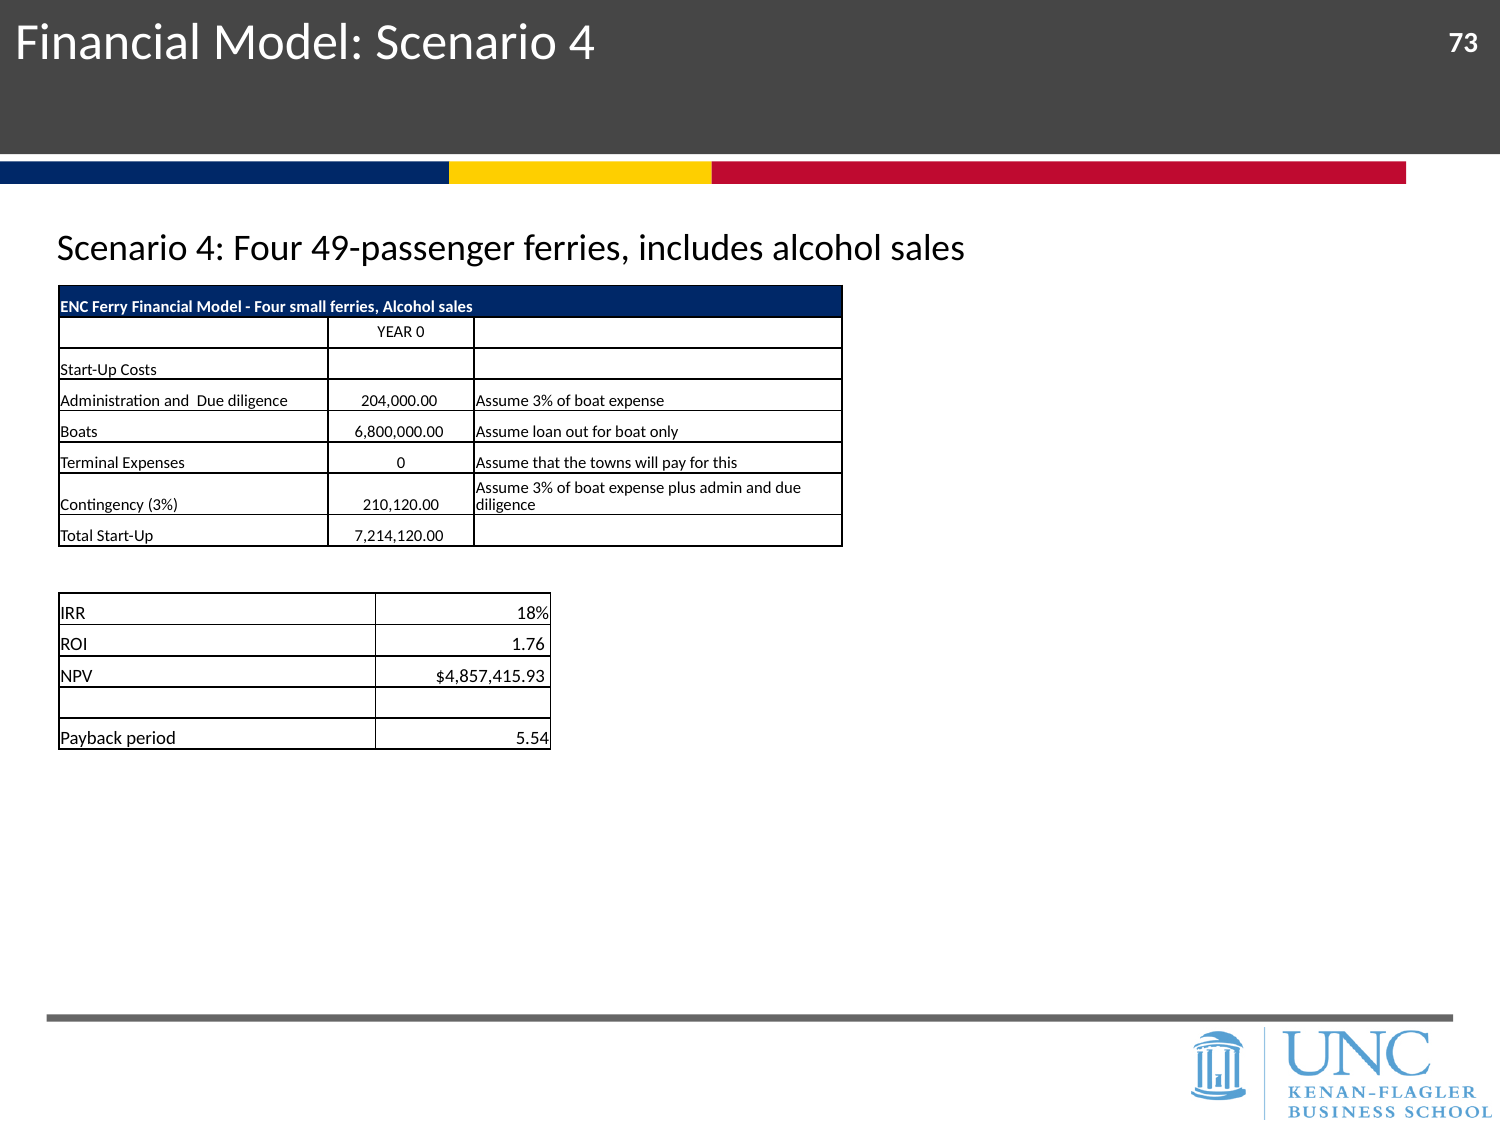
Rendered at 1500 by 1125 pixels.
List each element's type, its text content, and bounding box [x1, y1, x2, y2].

table_cell 6,800,000.00 [329, 411, 473, 441]
table_cell [376, 688, 550, 717]
table_cell 210,120.00 [329, 474, 473, 514]
table_cell YEAR 0 [329, 318, 473, 347]
table_cell [475, 318, 841, 347]
table_cell [475, 349, 841, 378]
text_box Scenario 4: Four 49-passenger ferries, includes alcohol sales [42, 215, 1349, 276]
table_cell [60, 688, 375, 717]
table_cell Assume loan out for boat only [475, 411, 841, 441]
table_cell Contingency (3%) [60, 474, 327, 514]
table_cell 1.76 [376, 625, 550, 655]
table_cell Total Start-Up [60, 515, 327, 545]
table_cell NPV [60, 657, 375, 686]
table_cell 5.54 [376, 719, 550, 748]
table_cell ROI [60, 625, 375, 655]
table_cell Payback period [60, 719, 375, 748]
table_cell Administration and Due diligence [60, 380, 327, 410]
picture [1191, 1027, 1492, 1120]
table_cell 204,000.00 [329, 380, 473, 410]
table_cell [60, 318, 327, 347]
table_cell Assume 3% of boat expense plus admin and due diligence [475, 474, 841, 514]
table_header 18% [376, 594, 550, 624]
table_header IRR [60, 594, 375, 624]
list Financial Model: Scenario 4 [0, 0, 1494, 155]
table_cell [329, 349, 473, 378]
table_cell [475, 515, 841, 545]
table_cell Terminal Expenses [60, 443, 327, 472]
table_cell $4,857,415.93 [376, 657, 550, 686]
table_cell Assume 3% of boat expense [475, 380, 841, 410]
table_cell Start-Up Costs [60, 349, 327, 378]
table_cell 7,214,120.00 [329, 515, 473, 545]
table_cell 0 [329, 443, 473, 472]
table_header ENC Ferry Financial Model - Four small ferries, Alcohol sales [60, 286, 841, 316]
table_cell Assume that the towns will pay for this [475, 443, 841, 472]
table_cell Boats [60, 411, 327, 441]
